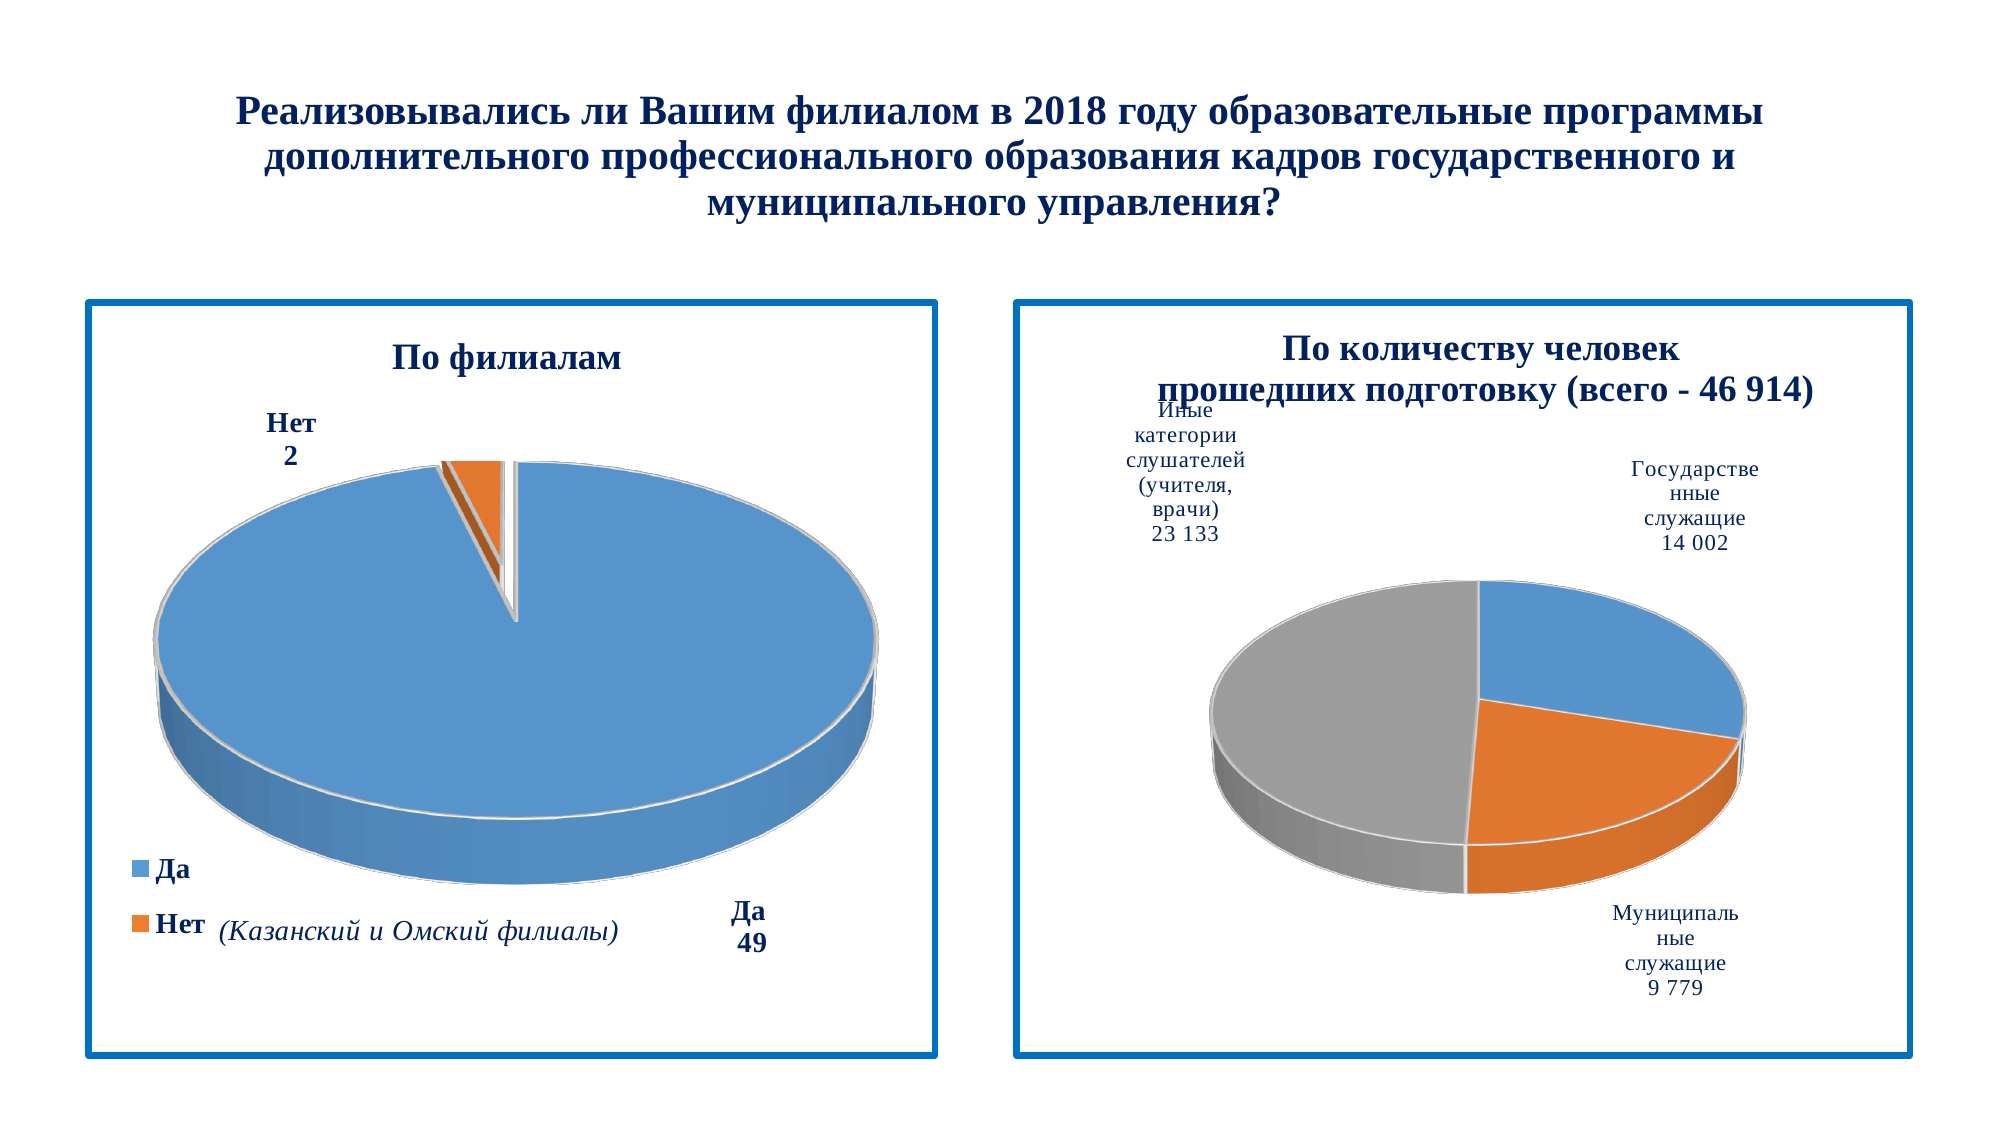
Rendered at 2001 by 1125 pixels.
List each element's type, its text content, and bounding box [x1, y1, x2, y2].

chart [85, 299, 939, 1059]
chart [1013, 299, 1914, 1059]
title Реализовывались ли Вашим филиалом в 2018 году образовательные программы дополнительного профессионального образования кадров государственного и муниципального управления? [137, 59, 1863, 253]
